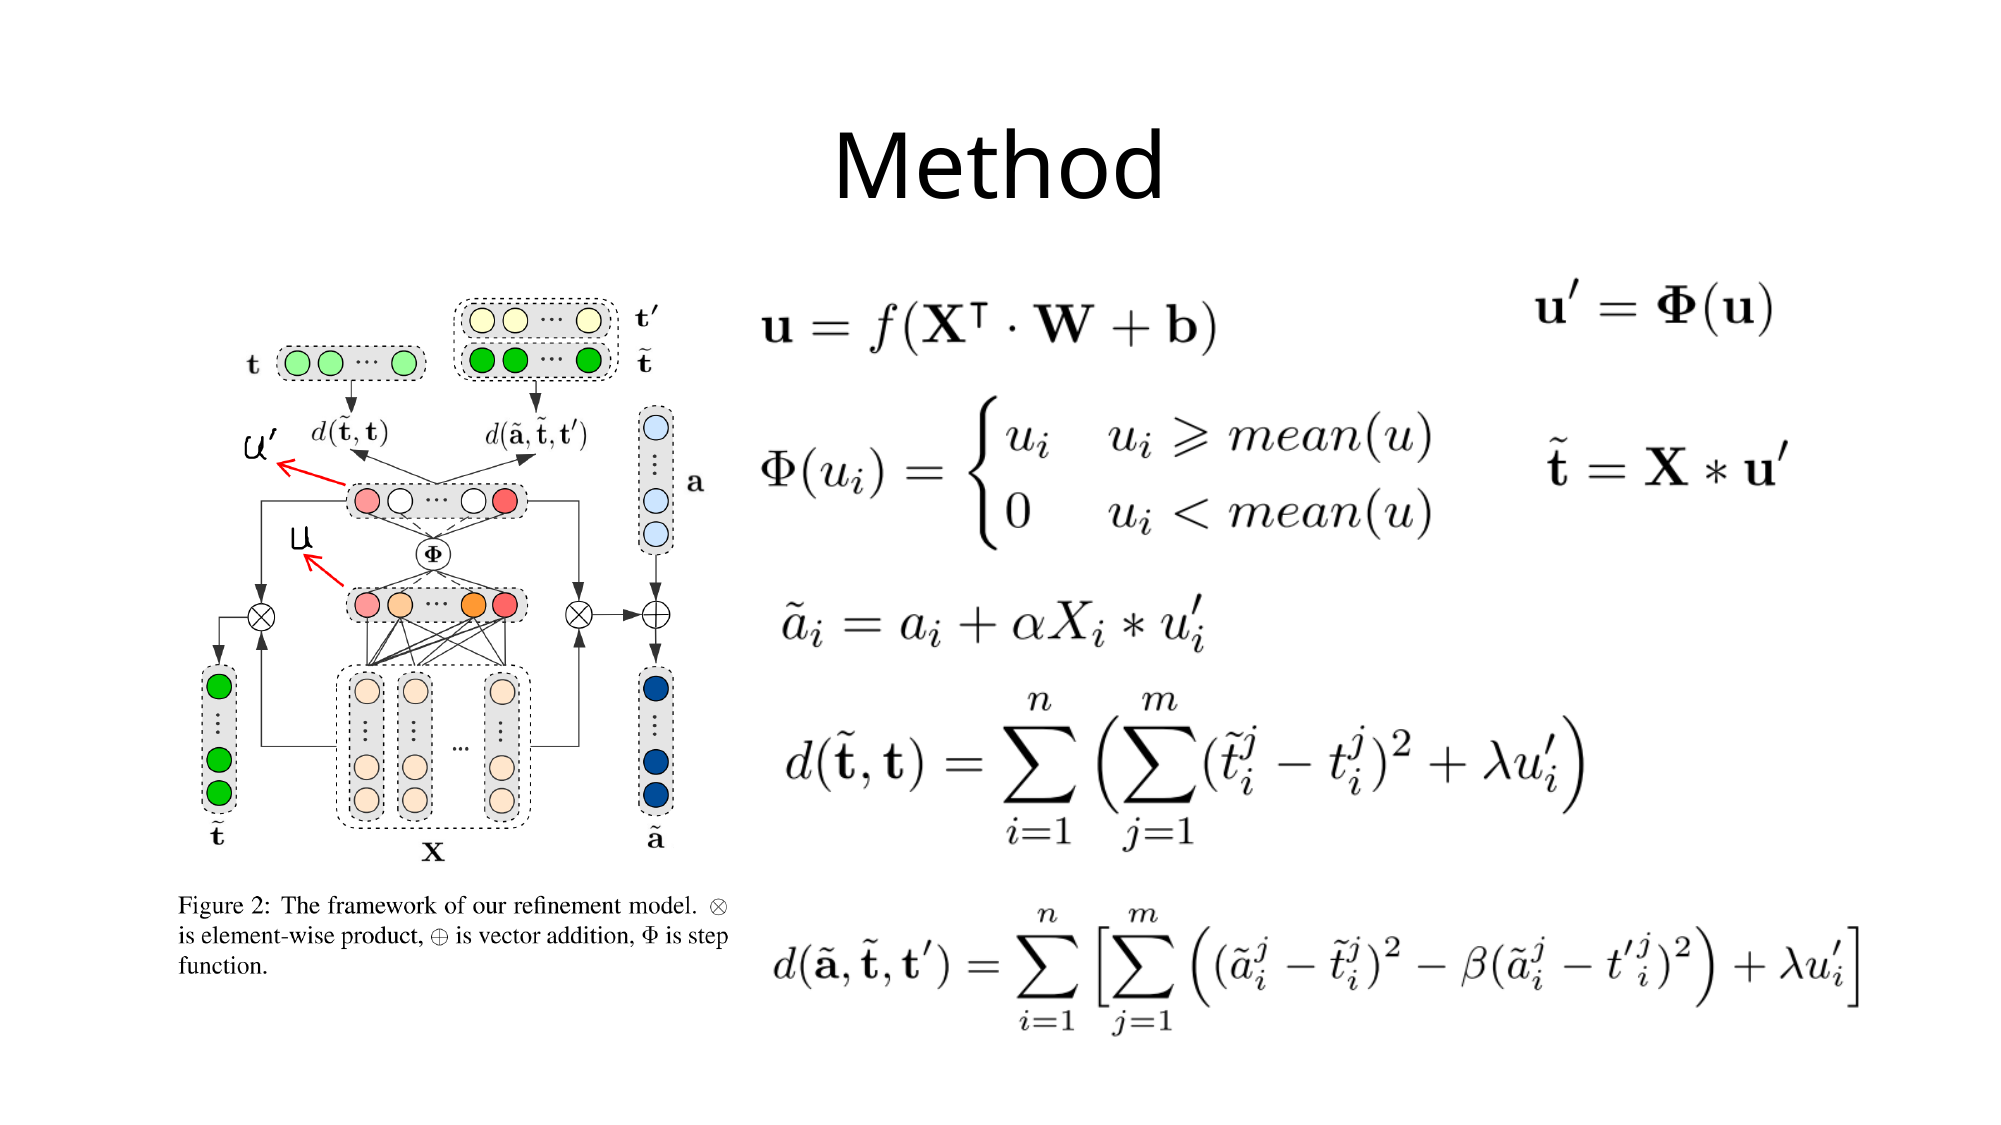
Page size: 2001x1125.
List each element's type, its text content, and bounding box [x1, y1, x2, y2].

picture [683, 234, 1873, 567]
picture [1511, 418, 1838, 519]
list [147, 277, 744, 992]
title Method [137, 59, 1863, 278]
picture [739, 574, 1886, 1043]
